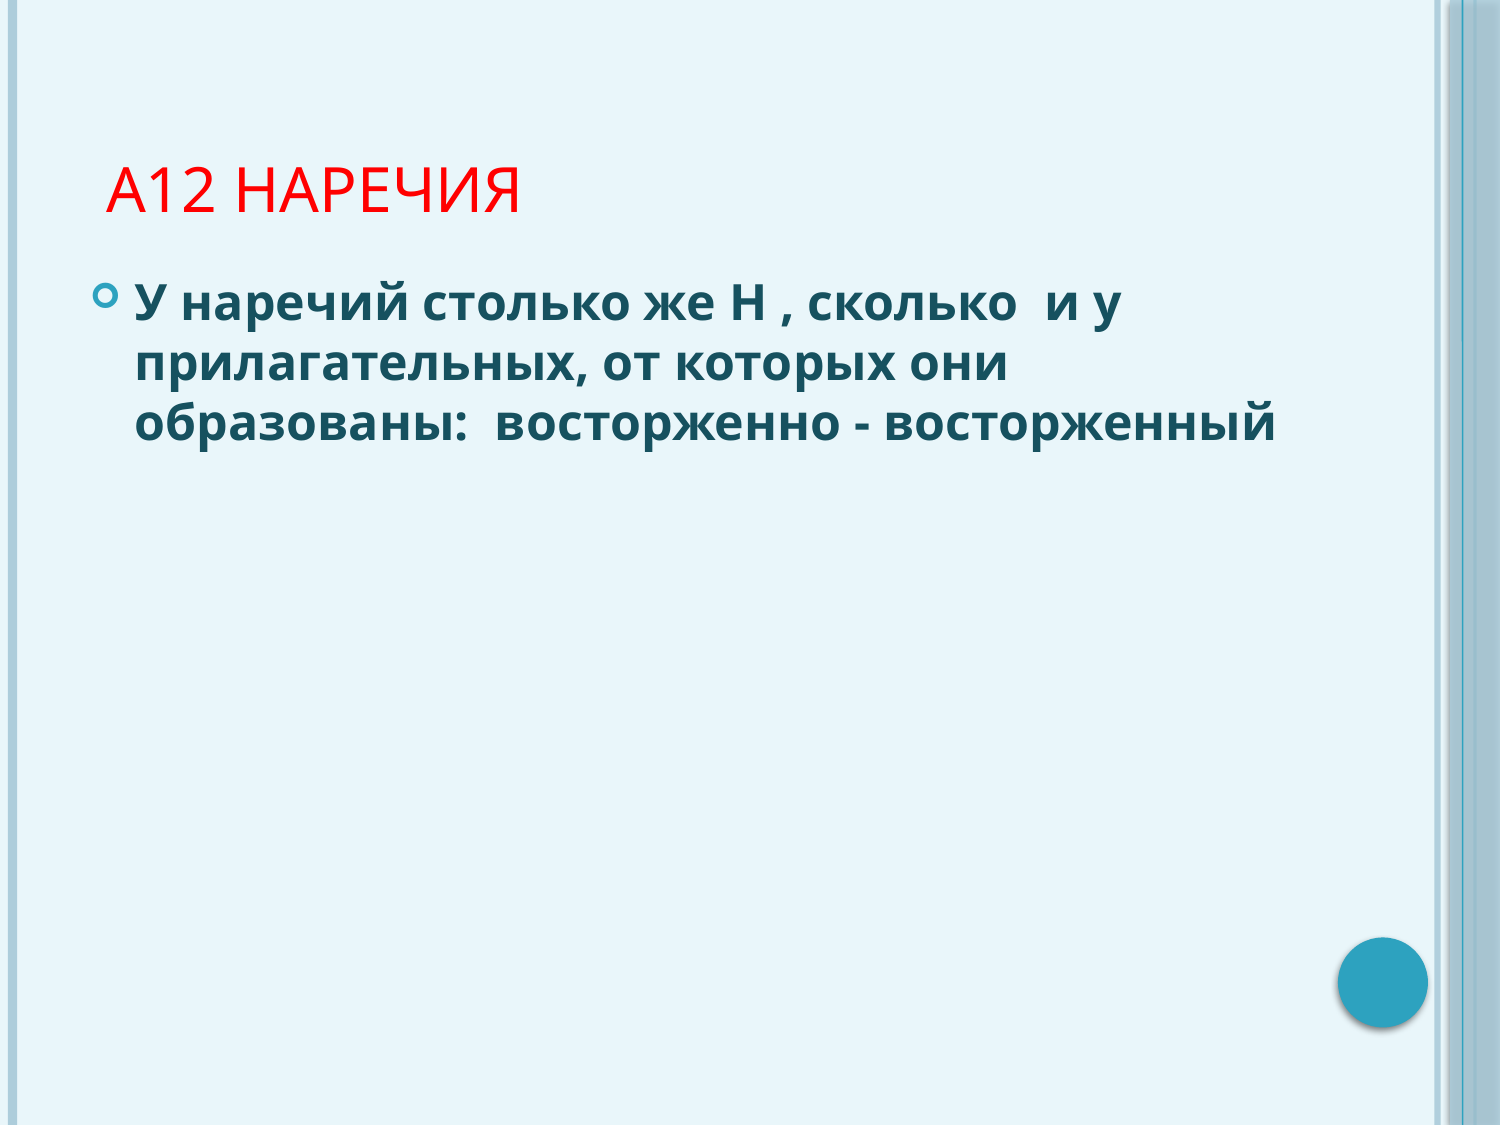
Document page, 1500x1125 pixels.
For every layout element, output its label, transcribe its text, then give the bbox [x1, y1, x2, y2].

list У наречий столько же Н , сколько и у прилагательных, от которых они образованы: восторженно - восторженный [74, 261, 1301, 1063]
title А12 Наречия [75, 45, 1300, 233]
